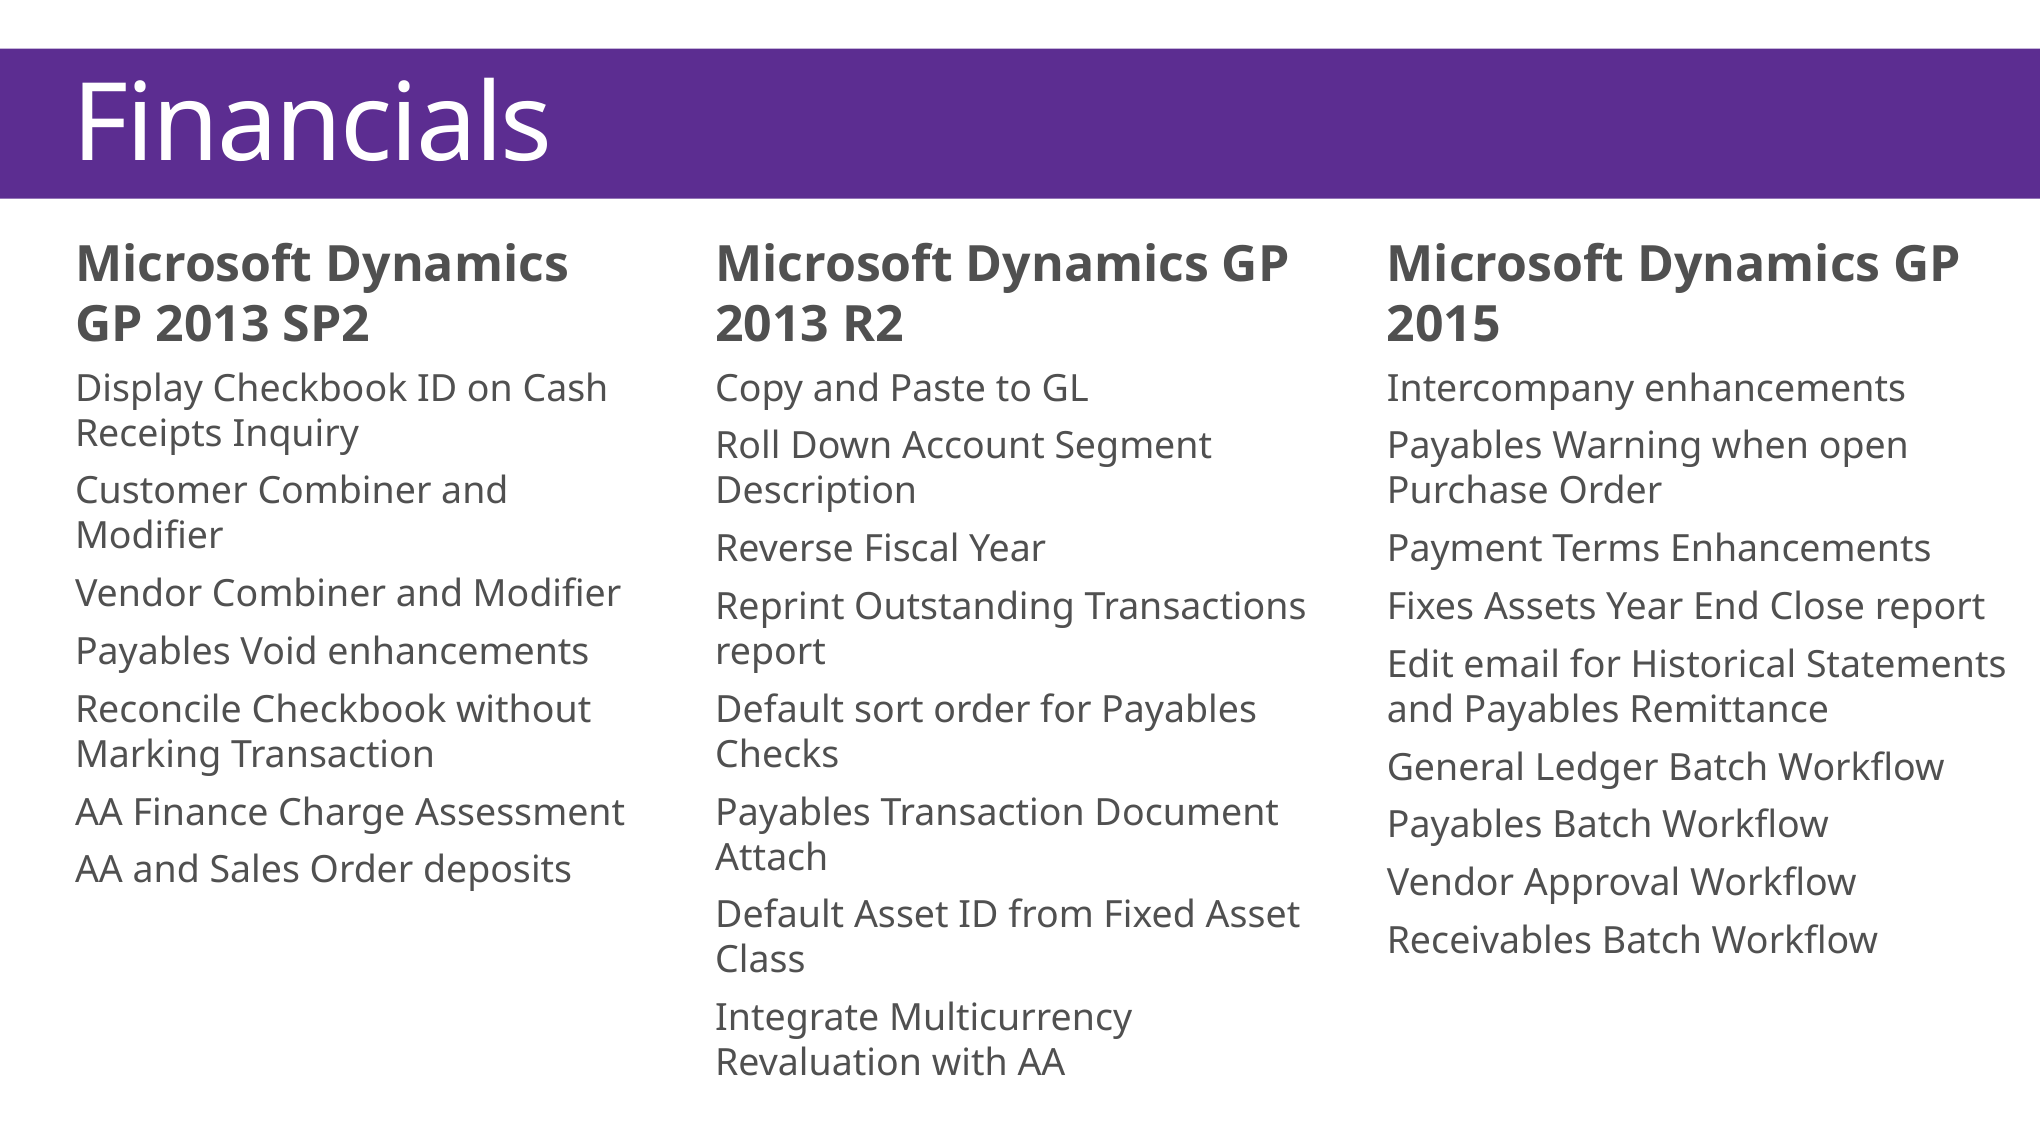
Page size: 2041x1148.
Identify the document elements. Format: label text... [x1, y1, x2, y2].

text_box Microsoft Dynamics GP 2015 Intercompany enhancements Payables Warning when open Purchase Order Payment Terms Enhancements Fixes Assets Year End Close report Edit email for Historical Statements and Payables Remittance General Ledger Batch Workflow Payables Batch Workflow Vendor Approval Workflow Receivables Batch Workflow [1372, 223, 2027, 1017]
text_box Microsoft Dynamics GP 2013 SP2 Display Checkbook ID on Cash Receipts Inquiry Customer Combiner and Modifier Vendor Combiner and Modifier Payables Void enhancements Reconcile Checkbook without Marking Transaction AA Finance Charge Assessment AA and Sales Order deposits [60, 223, 658, 898]
text_box Financials [0, 48, 2040, 199]
text_box Microsoft Dynamics GP 2013 R2 Copy and Paste to GL Roll Down Account Segment Description Reverse Fiscal Year Reprint Outstanding Transactions report Default sort order for Payables Checks Payables Transaction Document Attach Default Asset ID from Fixed Asset Class Integrate Multicurrency Revaluation with AA [700, 223, 1330, 1148]
